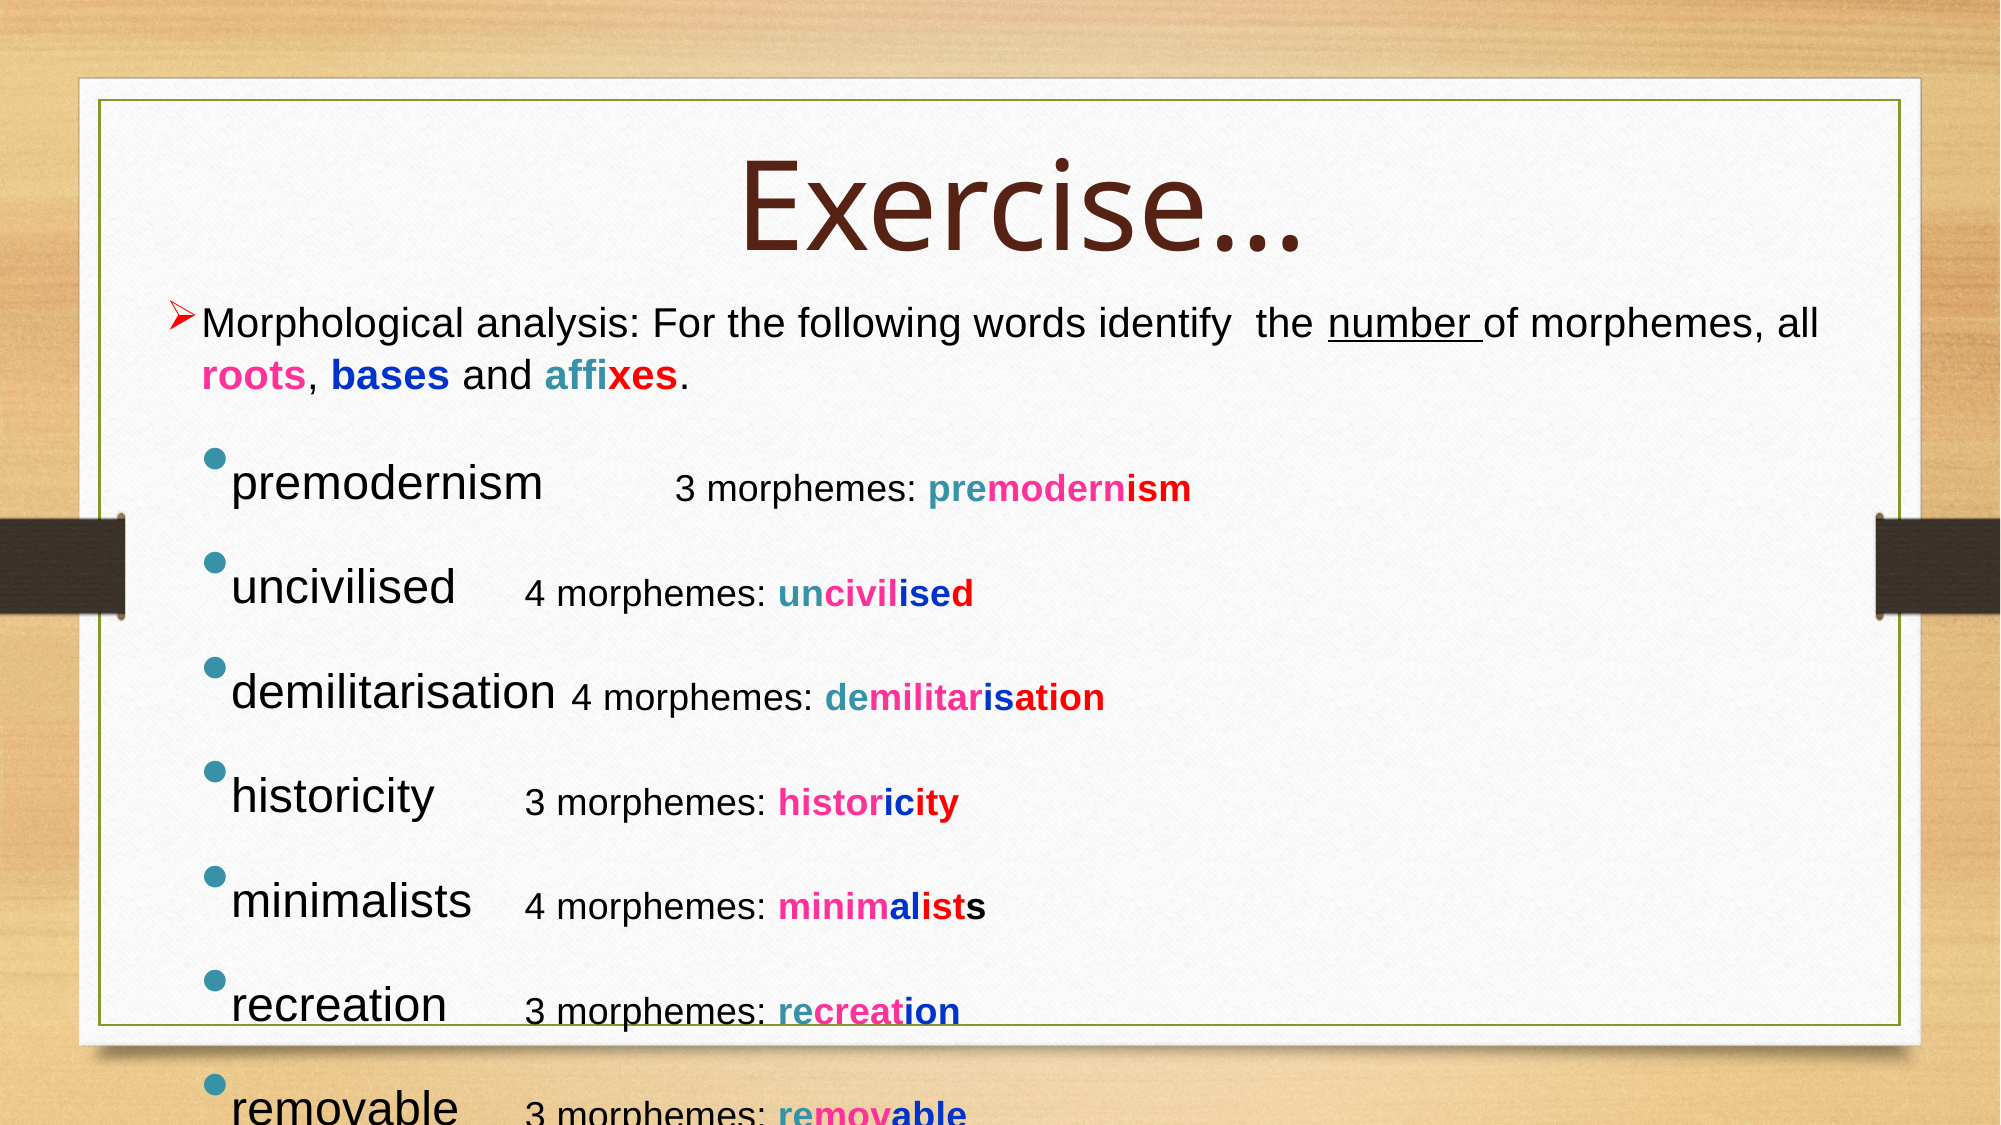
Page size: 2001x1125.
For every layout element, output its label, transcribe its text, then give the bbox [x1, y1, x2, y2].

picture [0, 0, 2001, 1125]
text_box Exercise… Morphological analysis: For the following words identify the number of morphemes, all roots, bases and affixes. premodernism 3 morphemes: premodernism uncivilised 4 morphemes: uncivilised demilitarisation 4 morphemes: demilitarisation historicity 3 morphemes: historicity minimalists 4 morphemes: minimalists recreation 3 morphemes: recreation removable 3 morphemes: removable exceptionally 4 morphemes: exceptionally [138, 117, 1854, 1125]
